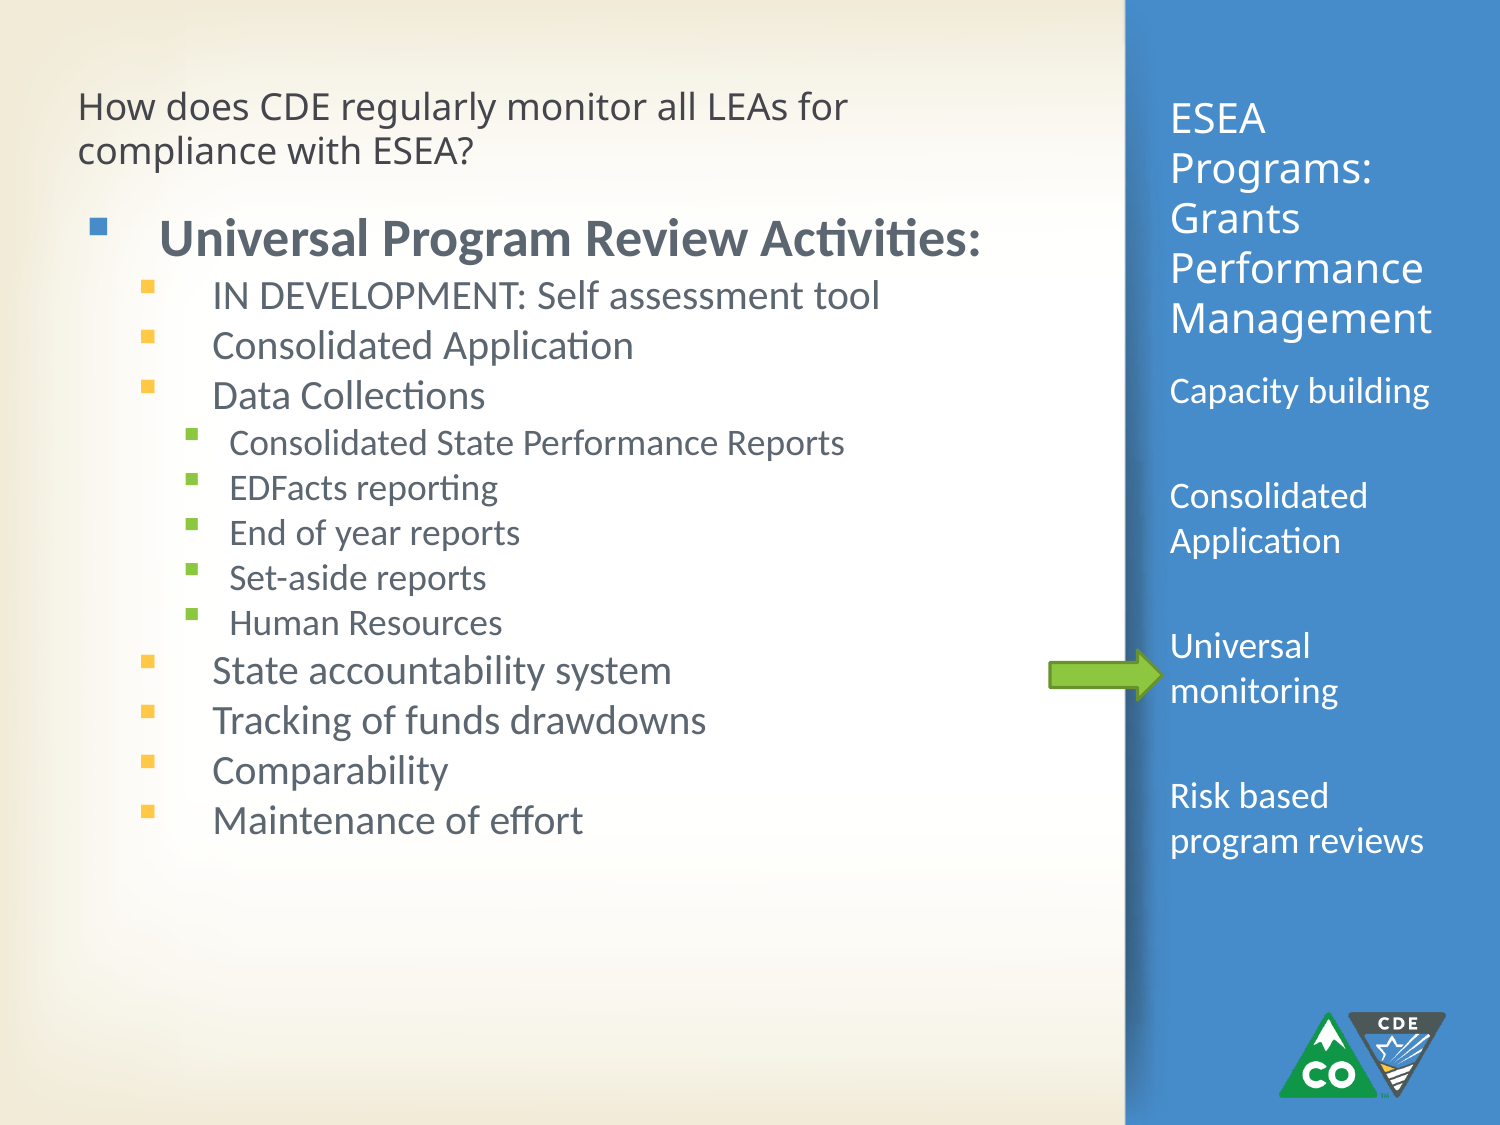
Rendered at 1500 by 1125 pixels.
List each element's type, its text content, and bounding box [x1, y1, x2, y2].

list Capacity building Consolidated Application Universal monitoring Risk based program reviews [1154, 366, 1469, 829]
text_box [1048, 648, 1164, 702]
list How does CDE regularly monitor all LEAs for compliance with ESEA? [62, 75, 1063, 180]
picture [0, 0, 1500, 1125]
list Universal Program Review Activities: IN DEVELOPMENT: Self assessment tool Consolidated Application Data Collections Consolidated State Performance Reports EDFacts reporting End of year reports Set-aside reports Human Resources State accountability system Tracking of funds drawdowns Comparability Maintenance of effort [62, 195, 1063, 1011]
title ESEA Programs: Grants Performance Management [1154, 179, 1469, 350]
